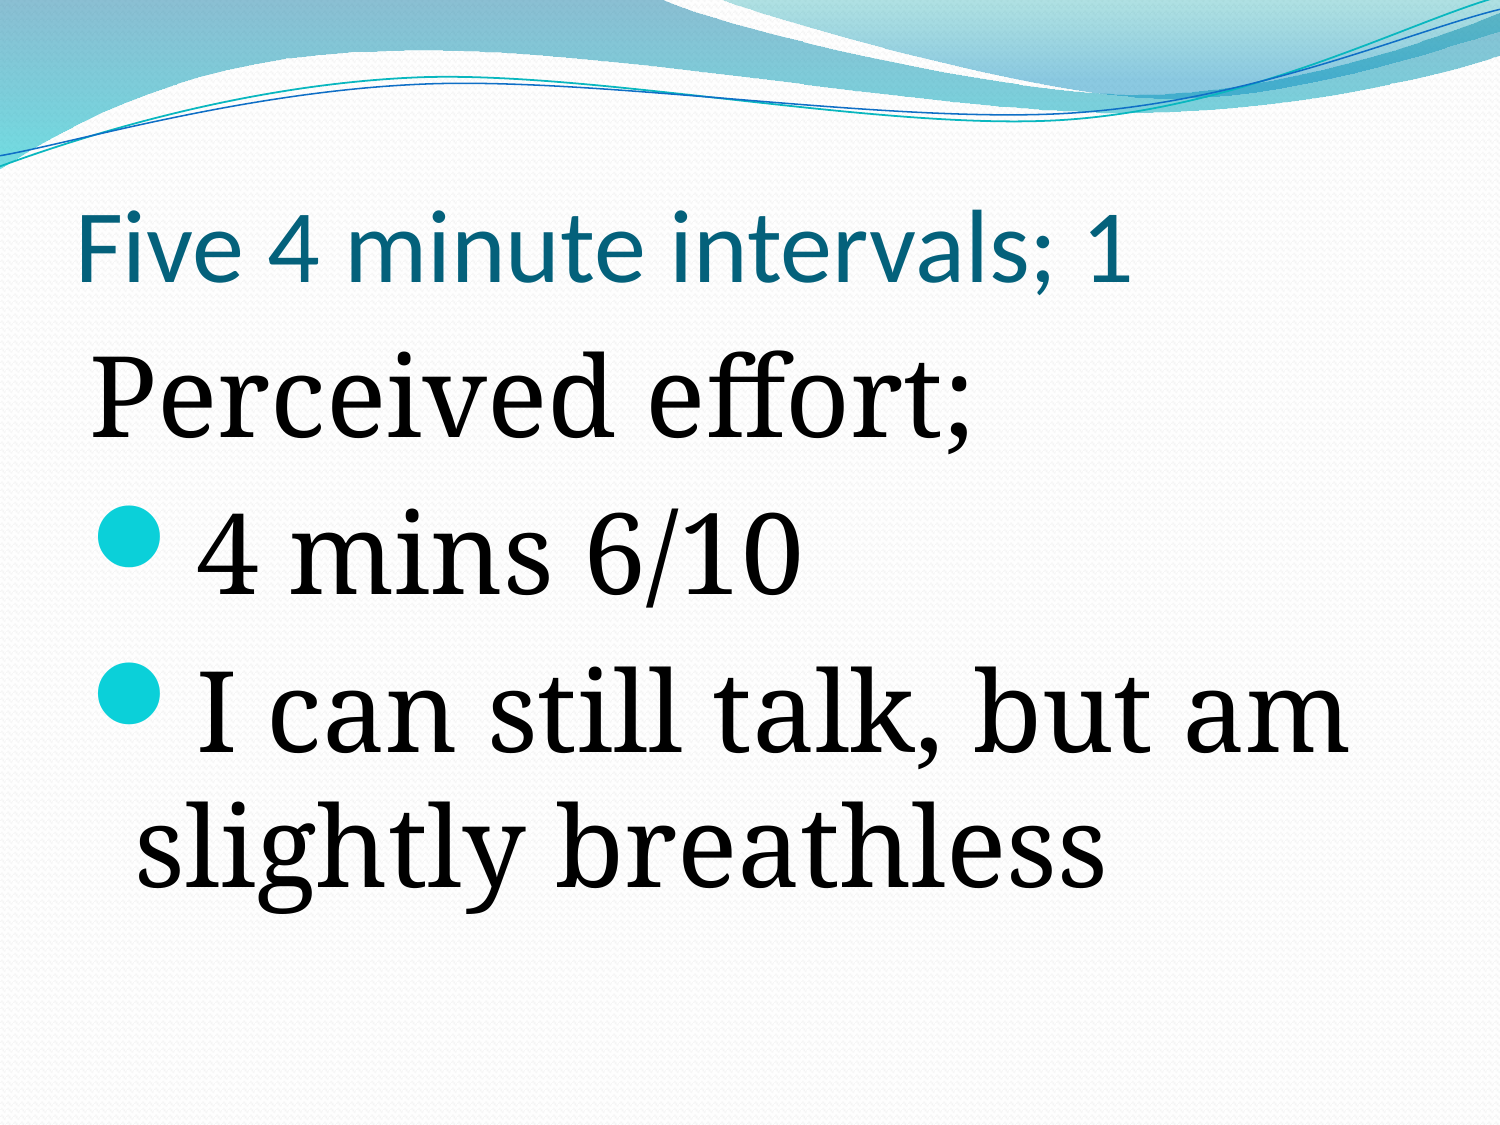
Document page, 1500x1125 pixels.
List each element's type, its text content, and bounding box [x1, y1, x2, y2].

list Perceived effort; 4 mins 6/10 I can still talk, but am slightly breathless [75, 317, 1425, 1038]
title Five 4 minute intervals; 1 [75, 115, 1425, 303]
